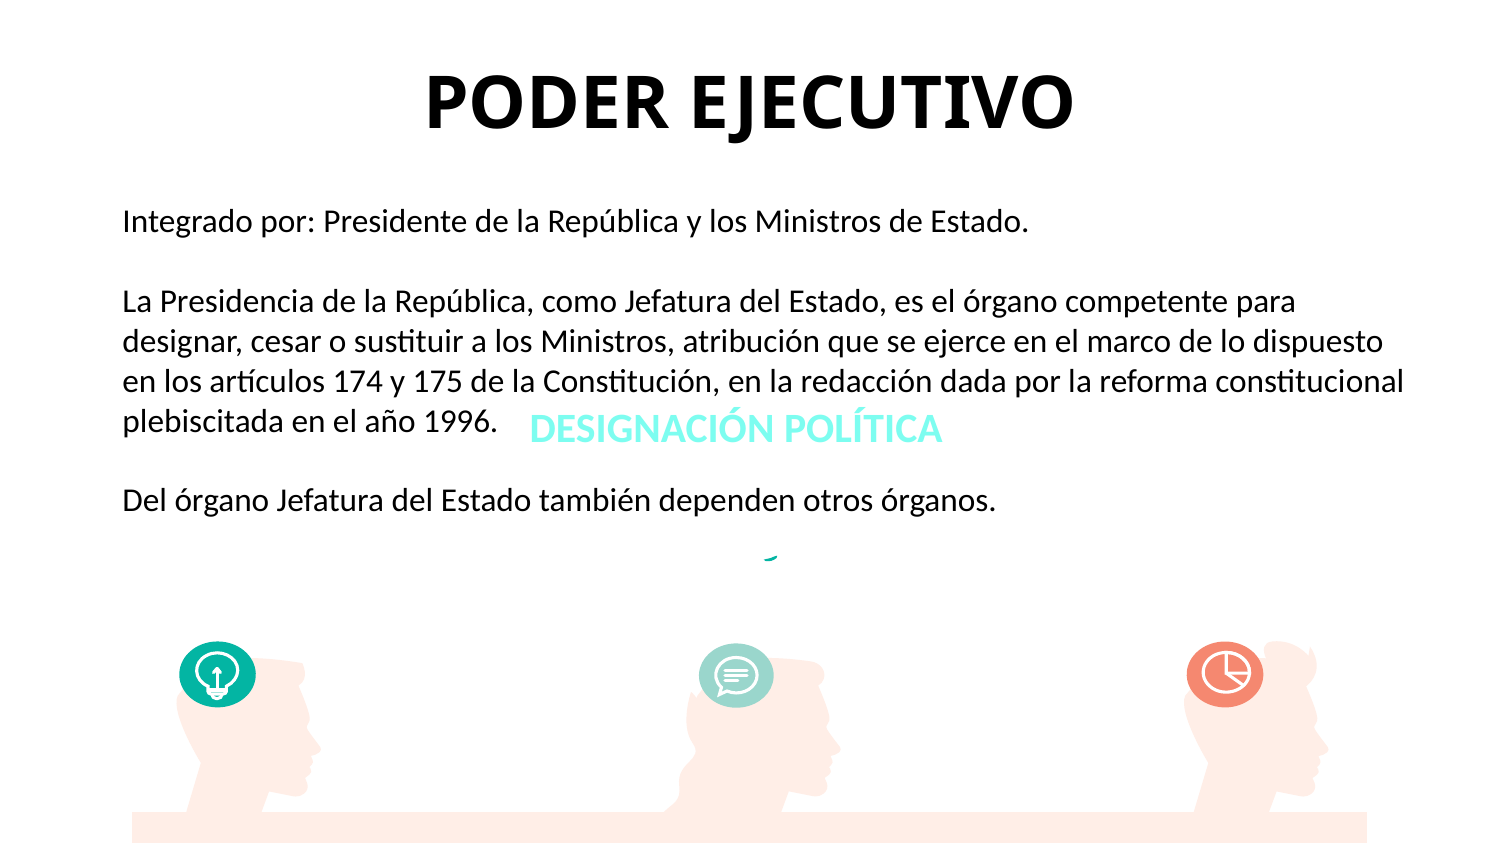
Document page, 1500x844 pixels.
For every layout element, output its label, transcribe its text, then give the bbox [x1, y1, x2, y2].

title PODER EJECUTIVO [51, 54, 1449, 143]
text_box DESIGNACIÓN POLÍTICA [468, 393, 1004, 459]
text_box Integrado por: Presidente de la República y los Ministros de Estado. La Presidencia de la República, como Jefatura del Estado, es el órgano competente para designar, cesar o sustituir a los Ministros, atribución que se ejerce en el marco de lo dispuesto en los artículos 174 y 175 de la Constitución, en la redacción dada por la reforma constitucional plebiscitada en el año 1996. Del órgano Jefatura del Estado también dependen otros órganos. [107, 161, 1434, 586]
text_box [132, 640, 1368, 844]
